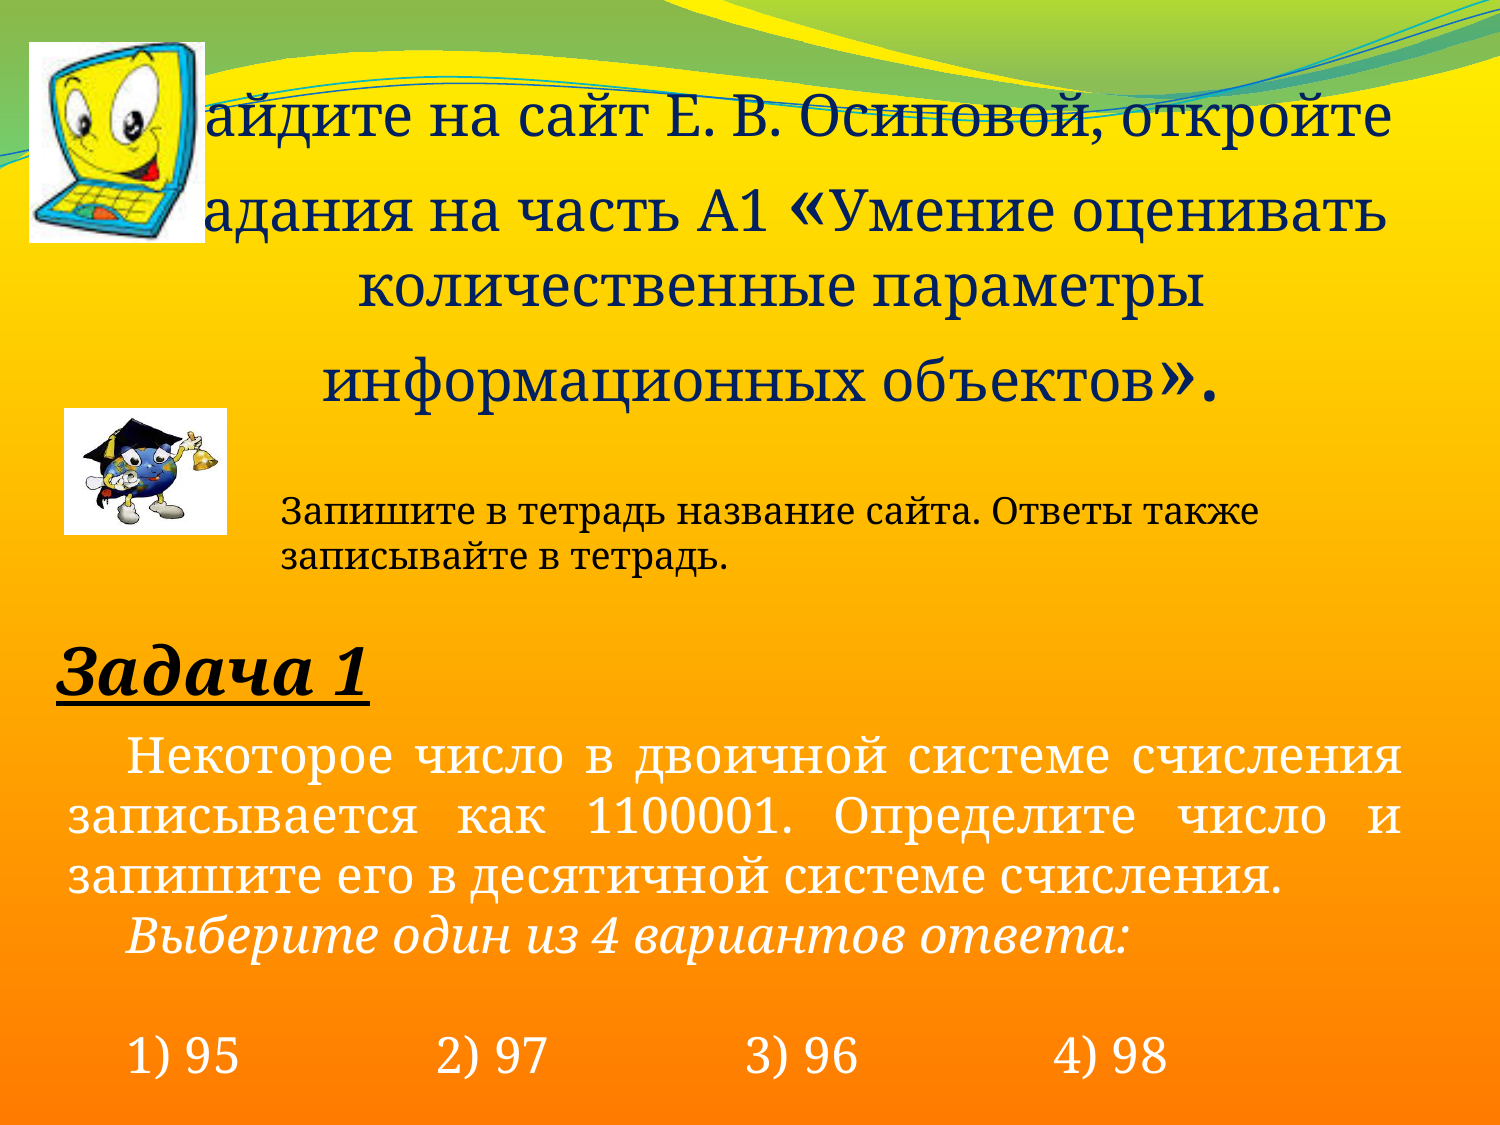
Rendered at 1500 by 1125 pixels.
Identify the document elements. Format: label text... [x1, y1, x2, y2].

text_box Запишите в тетрадь название сайта. Ответы также записывайте в тетрадь. [265, 479, 1412, 585]
text_box Задача 1 [41, 621, 656, 717]
text_box Некоторое число в двоичной системе счисления записывается как 1100001. Определите число и запишите его в десятичной системе счисления. Выберите один из 4 вариантов ответа: 1) 95 2) 97 3) 96 4) 98 [53, 715, 1418, 1125]
picture [64, 408, 227, 536]
picture [29, 42, 206, 243]
text_box Зайдите на сайт Е. В. Осиповой, откройте задания на часть А1 «Умение оценивать количественные параметры информационных объектов». [117, 70, 1447, 525]
